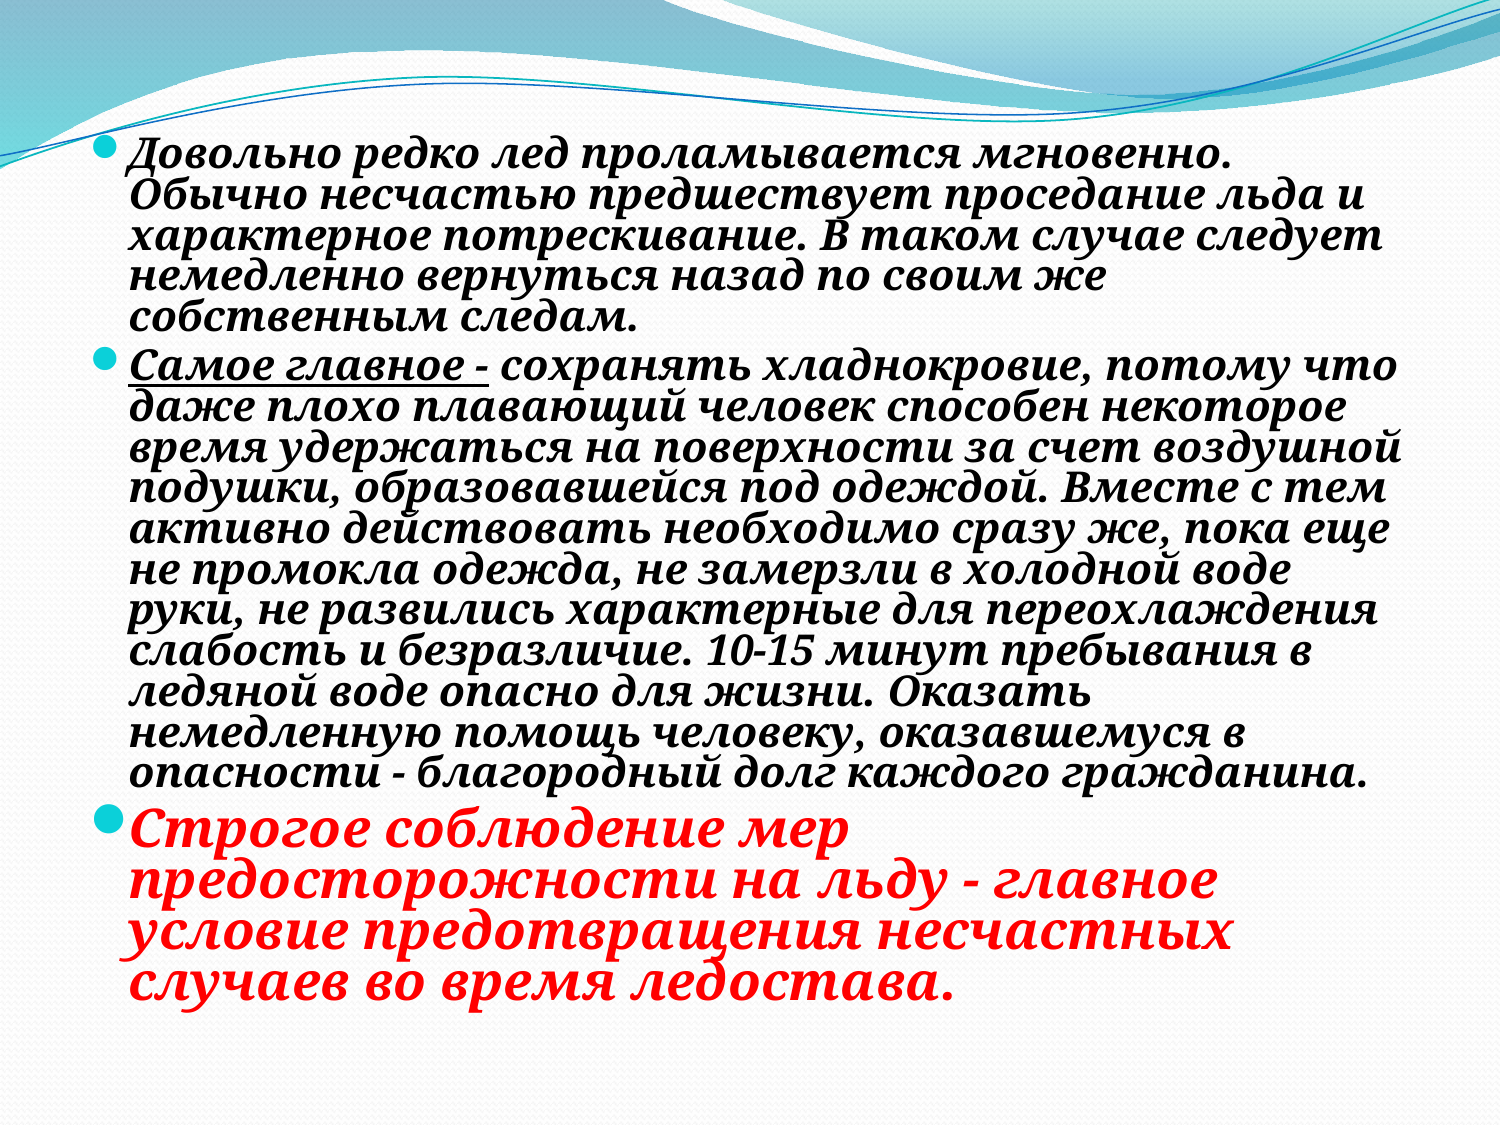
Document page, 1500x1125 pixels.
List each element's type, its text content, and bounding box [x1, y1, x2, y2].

list Довольно редко лед проламывается мгновенно. Обычно несчастью предшествует проседание льда и характерное потрескивание. В таком случае следует немедленно вернуться назад по своим же собственным следам. Самое главное - сохранять хладнокровие, потому что даже плохо плавающий человек способен некоторое время удержаться на поверхности за счет воздушной подушки, образовавшейся под одеждой. Вместе с тем активно действовать необходимо сразу же, пока еще не промокла одежда, не замерзли в холодной воде руки, не развились характерные для переохлаждения слабость и безразличие. 10-15 минут пребывания в ледяной воде опасно для жизни. Оказать немедленную помощь человеку, оказавшемуся в опасности - благородный долг каждого гражданина. Строгое соблюдение мер предосторожности на льду - главное условие предотвращения несчастных случаев во время ледостава. [75, 128, 1425, 1038]
